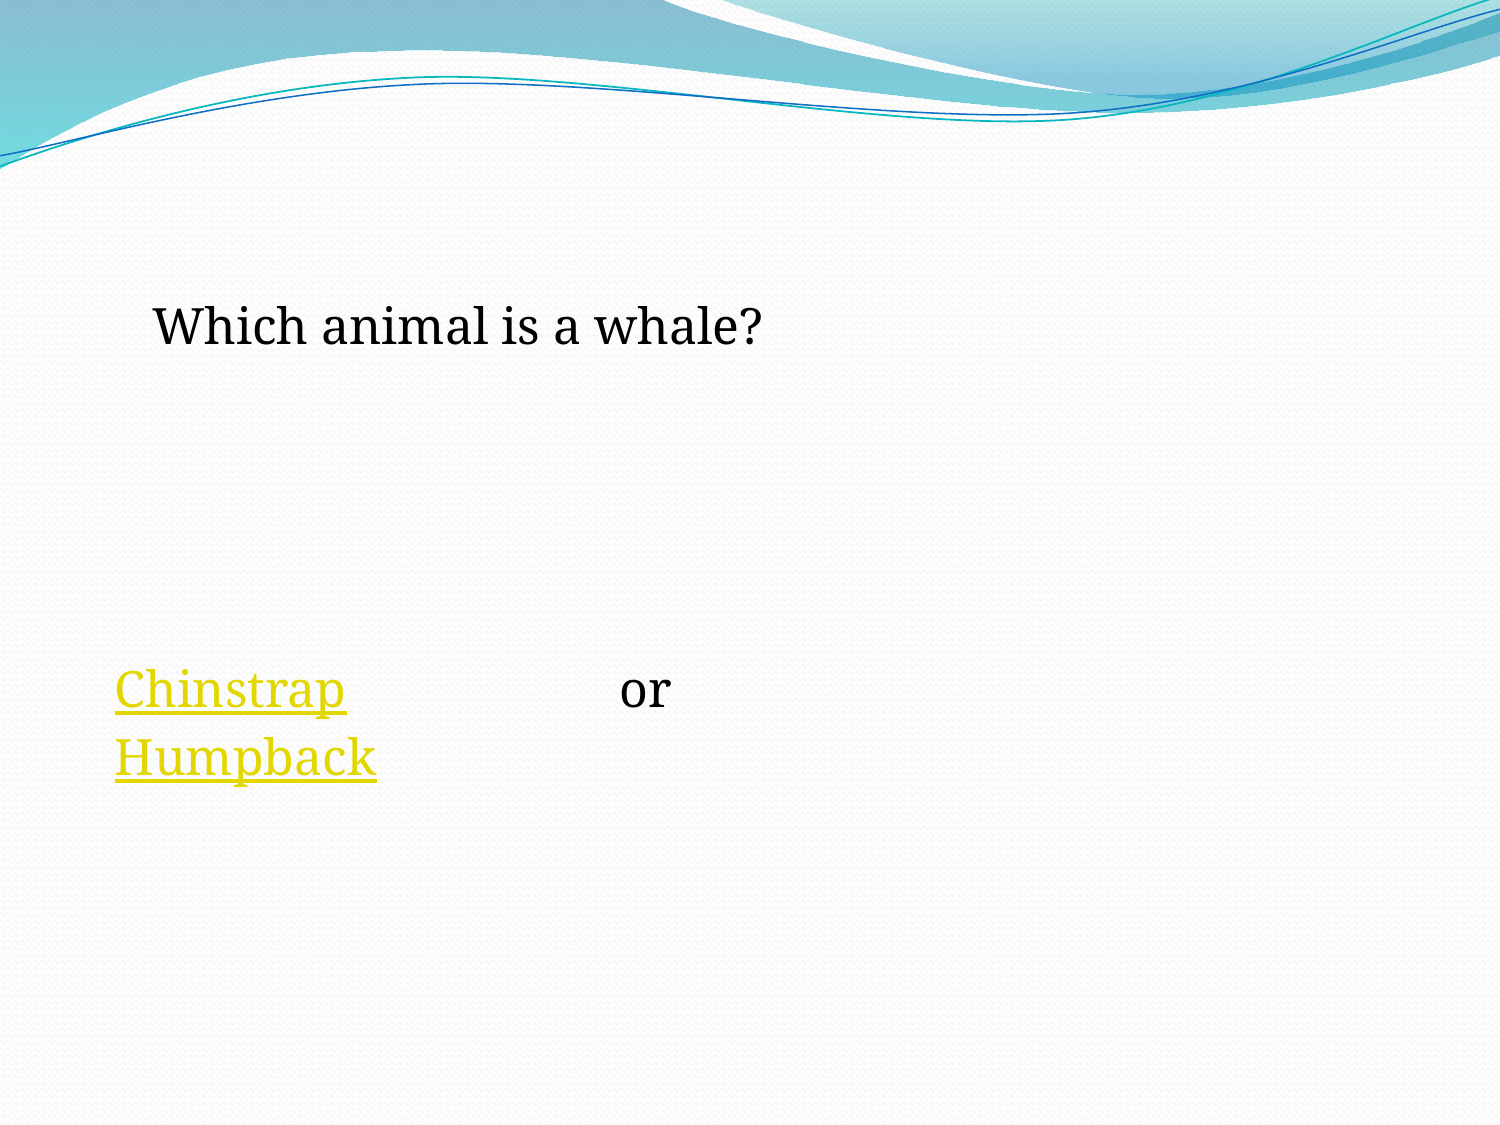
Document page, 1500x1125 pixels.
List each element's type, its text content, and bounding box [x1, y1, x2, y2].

text_box Which animal is a whale? [137, 287, 1138, 363]
text_box Chinstrap or Humpback [99, 649, 1138, 802]
